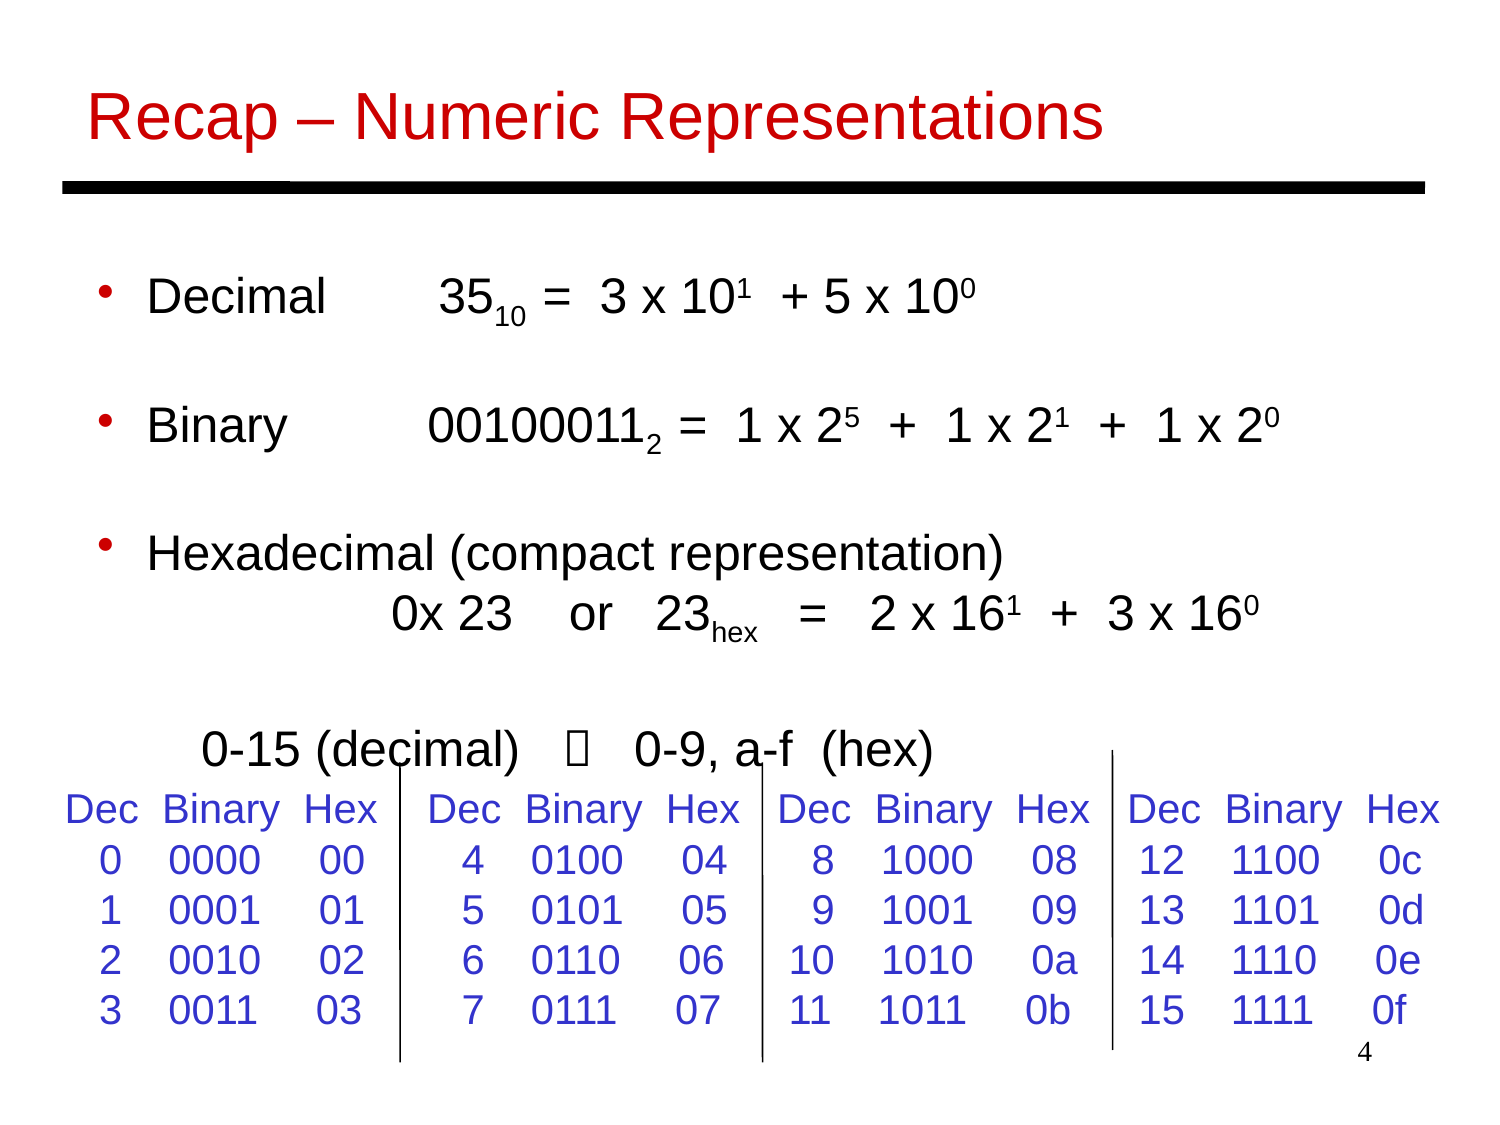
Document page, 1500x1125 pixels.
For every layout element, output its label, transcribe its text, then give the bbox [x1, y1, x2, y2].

slide_number 4 [1074, 1025, 1388, 1100]
text_box Recap – Numeric Representations [72, 65, 1121, 160]
text_box Dec Binary Hex 4 0100 04 5 0101 05 6 0110 06 7 0111 07 [412, 774, 756, 1040]
text_box Dec Binary Hex 8 1000 08 9 1001 09 10 1010 0a 11 1011 0b [763, 774, 1106, 1040]
text_box Dec Binary Hex 12 1100 0c 13 1101 0d 14 1110 0e 15 1111 0f [1113, 774, 1456, 1040]
text_box Decimal 3510 = 3 x 101 + 5 x 100 Binary 001000112 = 1 x 25 + 1 x 21 + 1 x 20 Hexadecimal (compact representation) 0x 23 or 23hex = 2 x 161 + 3 x 160 0-15 (decimal)  0-9, a-f (hex) [82, 256, 1296, 793]
text_box Dec Binary Hex 0 0000 00 1 0001 01 2 0010 02 3 0011 03 [49, 774, 393, 1040]
